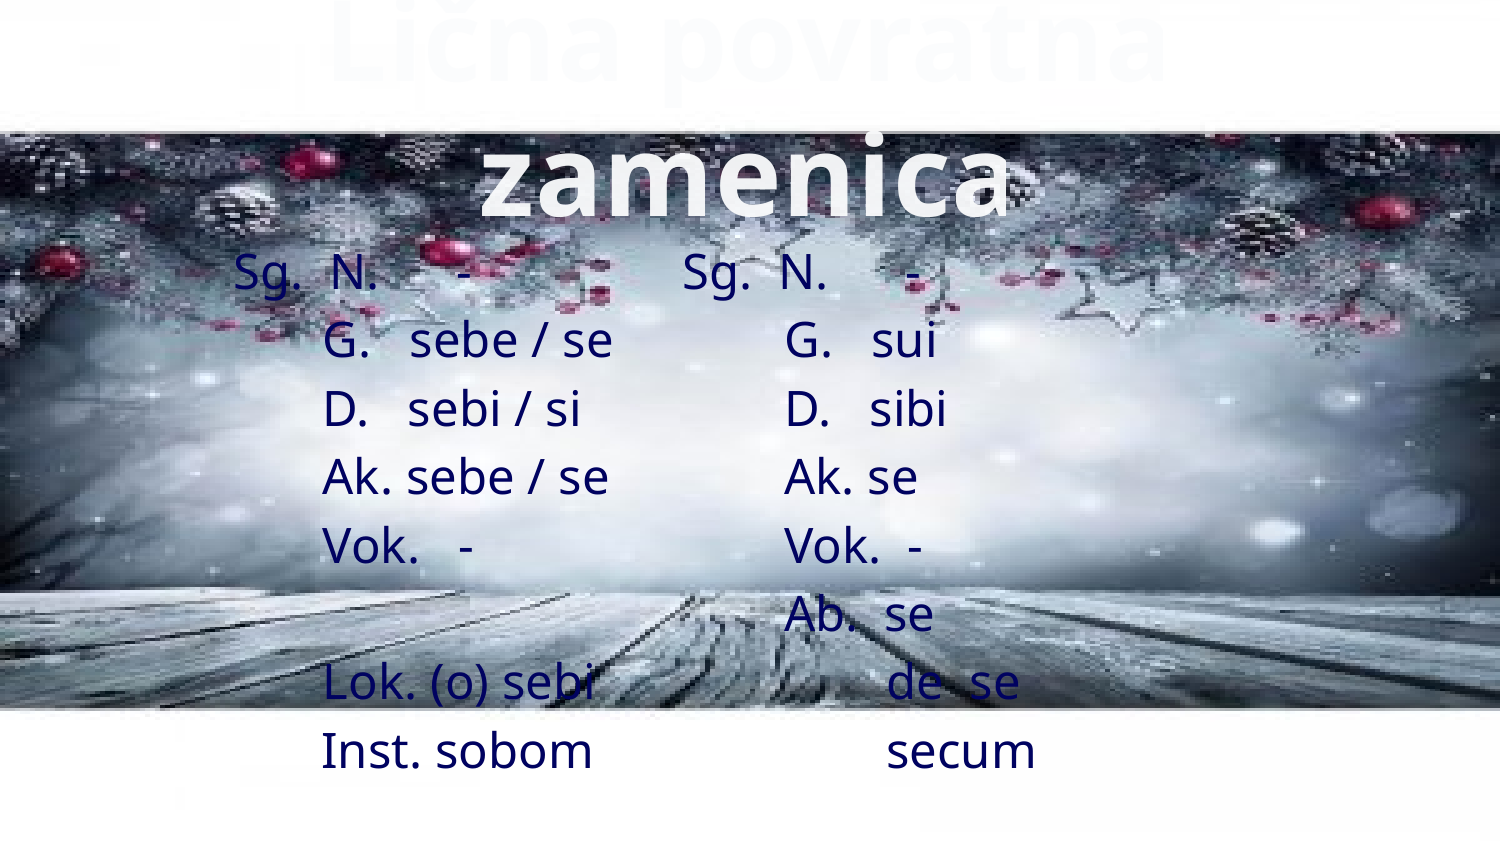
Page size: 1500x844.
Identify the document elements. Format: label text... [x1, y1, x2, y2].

list Sg. N. - G. sui D. sibi Ak. se Vok. - Ab. se de se secum [667, 247, 1330, 790]
picture [0, 0, 1500, 844]
title Lična povratna zamenica [79, 0, 1421, 247]
list Sg. N. - G. sebe / se D. sebi / si Ak. sebe / se Vok. - Lok. (o) sebi Inst. sobom [218, 247, 667, 790]
